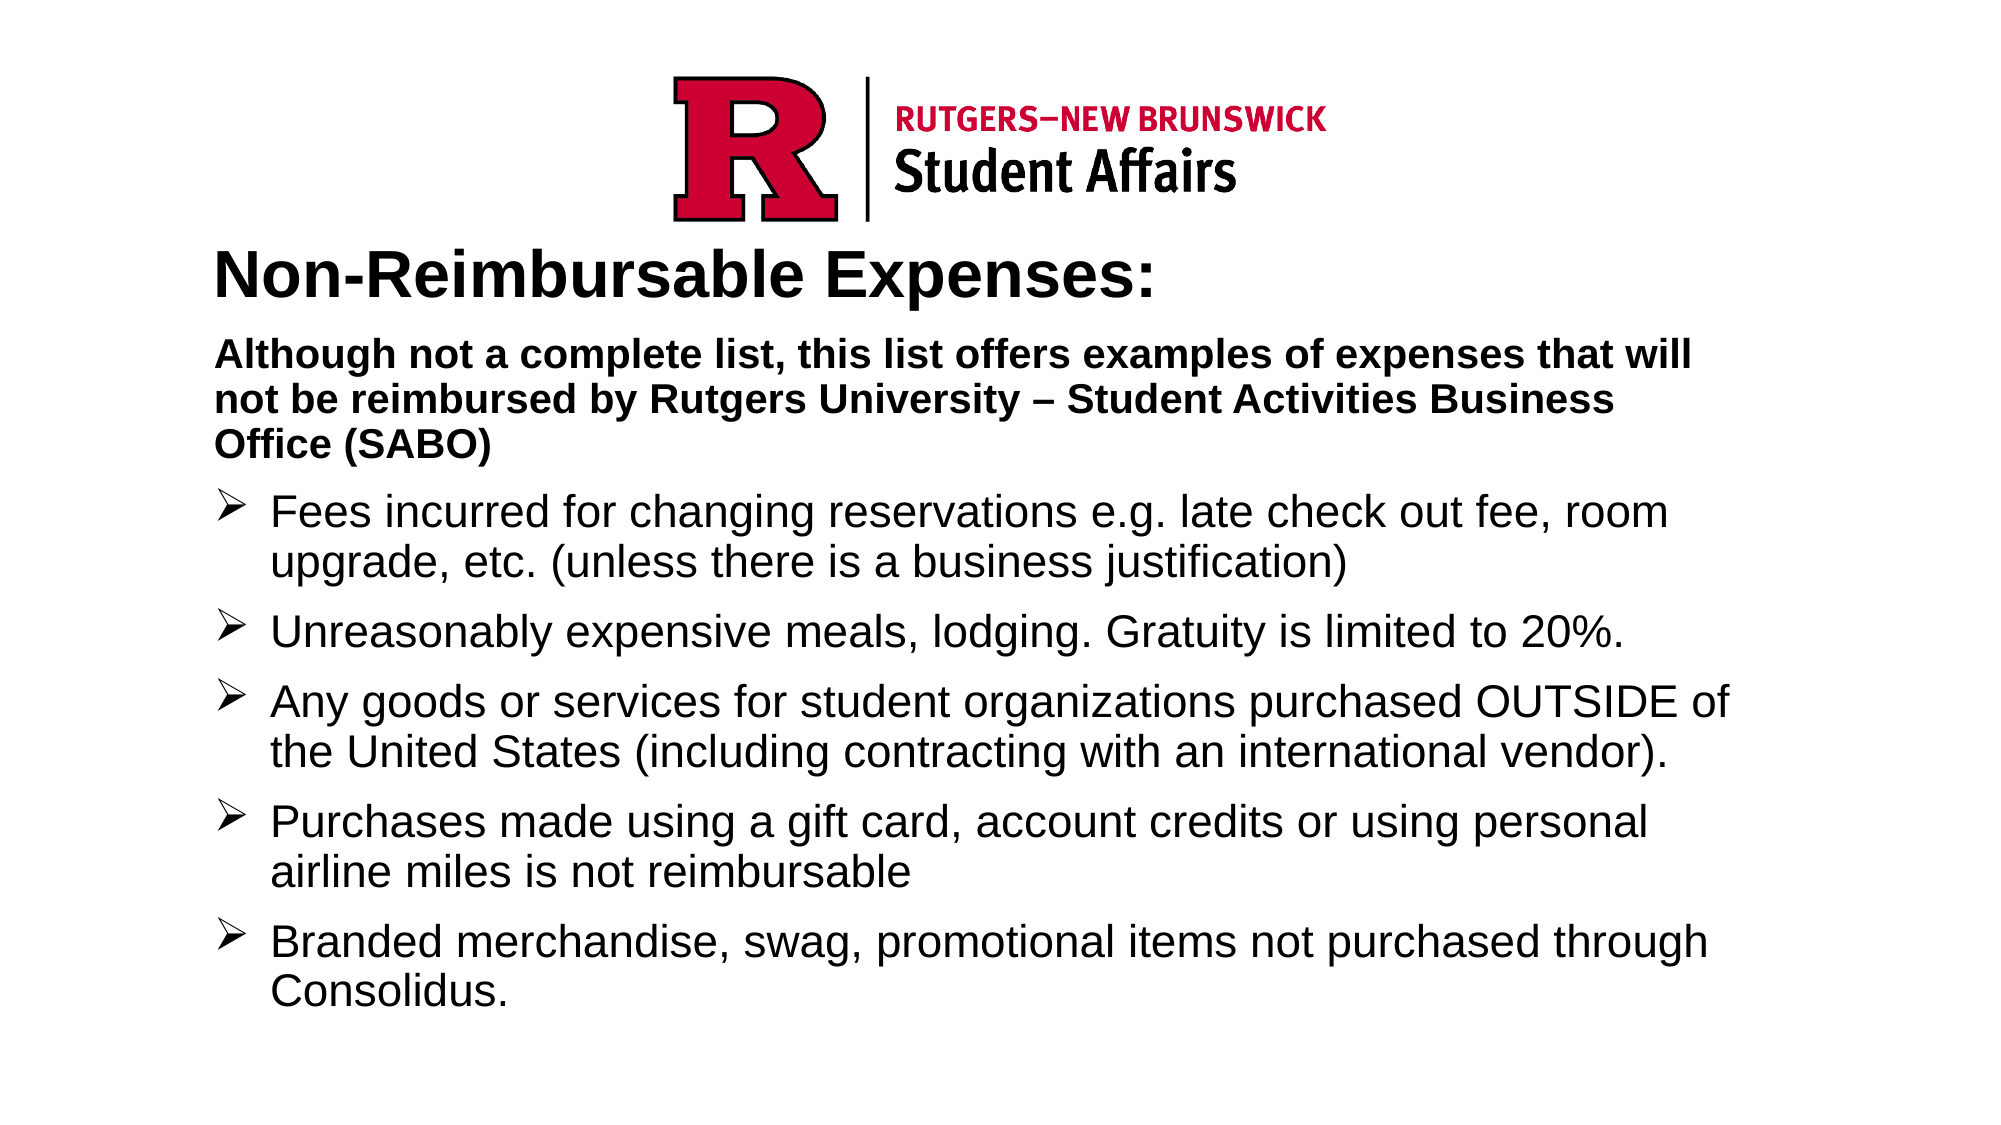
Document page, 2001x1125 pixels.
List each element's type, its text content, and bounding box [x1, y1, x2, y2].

picture [673, 76, 1327, 222]
subtitle Non-Reimbursable Expenses: Although not a complete list, this list offers examples of expenses that will not be reimbursed by Rutgers University – Student Activities Business Office (SABO) Fees incurred for changing reservations e.g. late check out fee, room upgrade, etc. (unless there is a business justification) Unreasonably expensive meals, lodging. Gratuity is limited to 20%. Any goods or services for student organizations purchased OUTSIDE of the United States (including contracting with an international vendor). Purchases made using a gift card, account credits or using personal airline miles is not reimbursable Branded merchandise, swag, promotional items not purchased through Consolidus. [198, 232, 1750, 1091]
